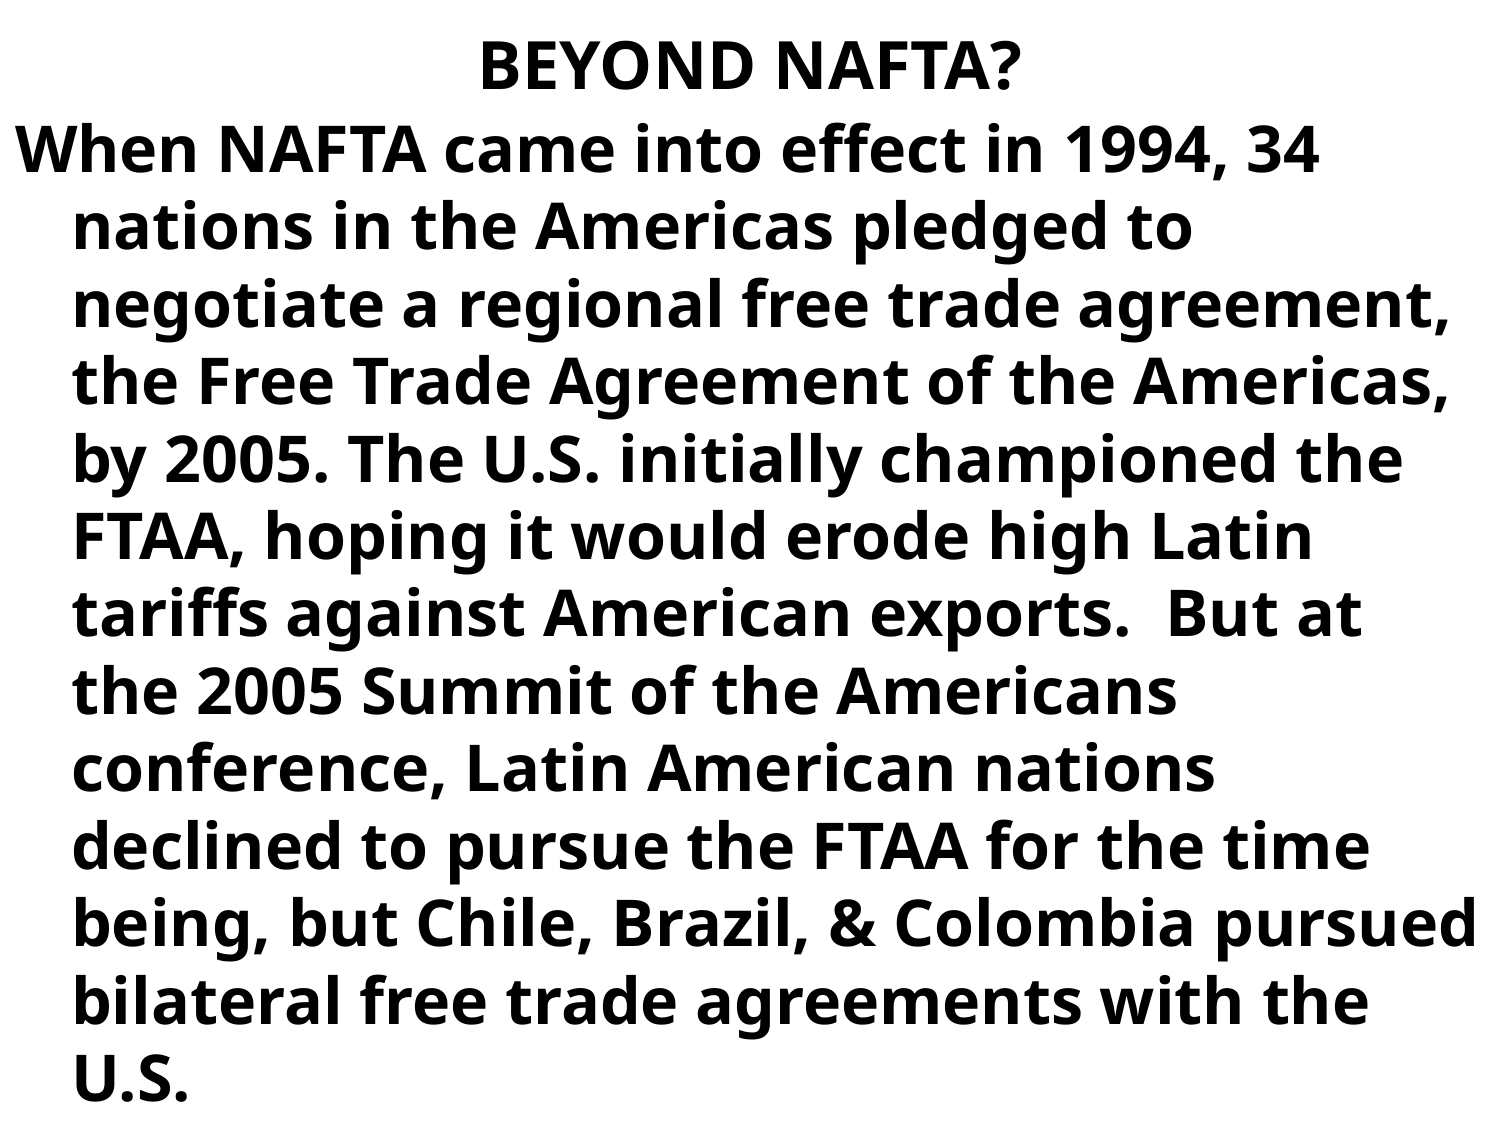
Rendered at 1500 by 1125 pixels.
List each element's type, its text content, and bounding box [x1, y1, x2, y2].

title BEYOND NAFTA? [0, 0, 1500, 99]
list When NAFTA came into effect in 1994, 34 nations in the Americas pledged to negotiate a regional free trade agreement, the Free Trade Agreement of the Americas, by 2005. The U.S. initially championed the FTAA, hoping it would erode high Latin tariffs against American exports. But at the 2005 Summit of the Americans conference, Latin American nations declined to pursue the FTAA for the time being, but Chile, Brazil, & Colombia pursued bilateral free trade agreements with the U.S. [0, 99, 1500, 1125]
